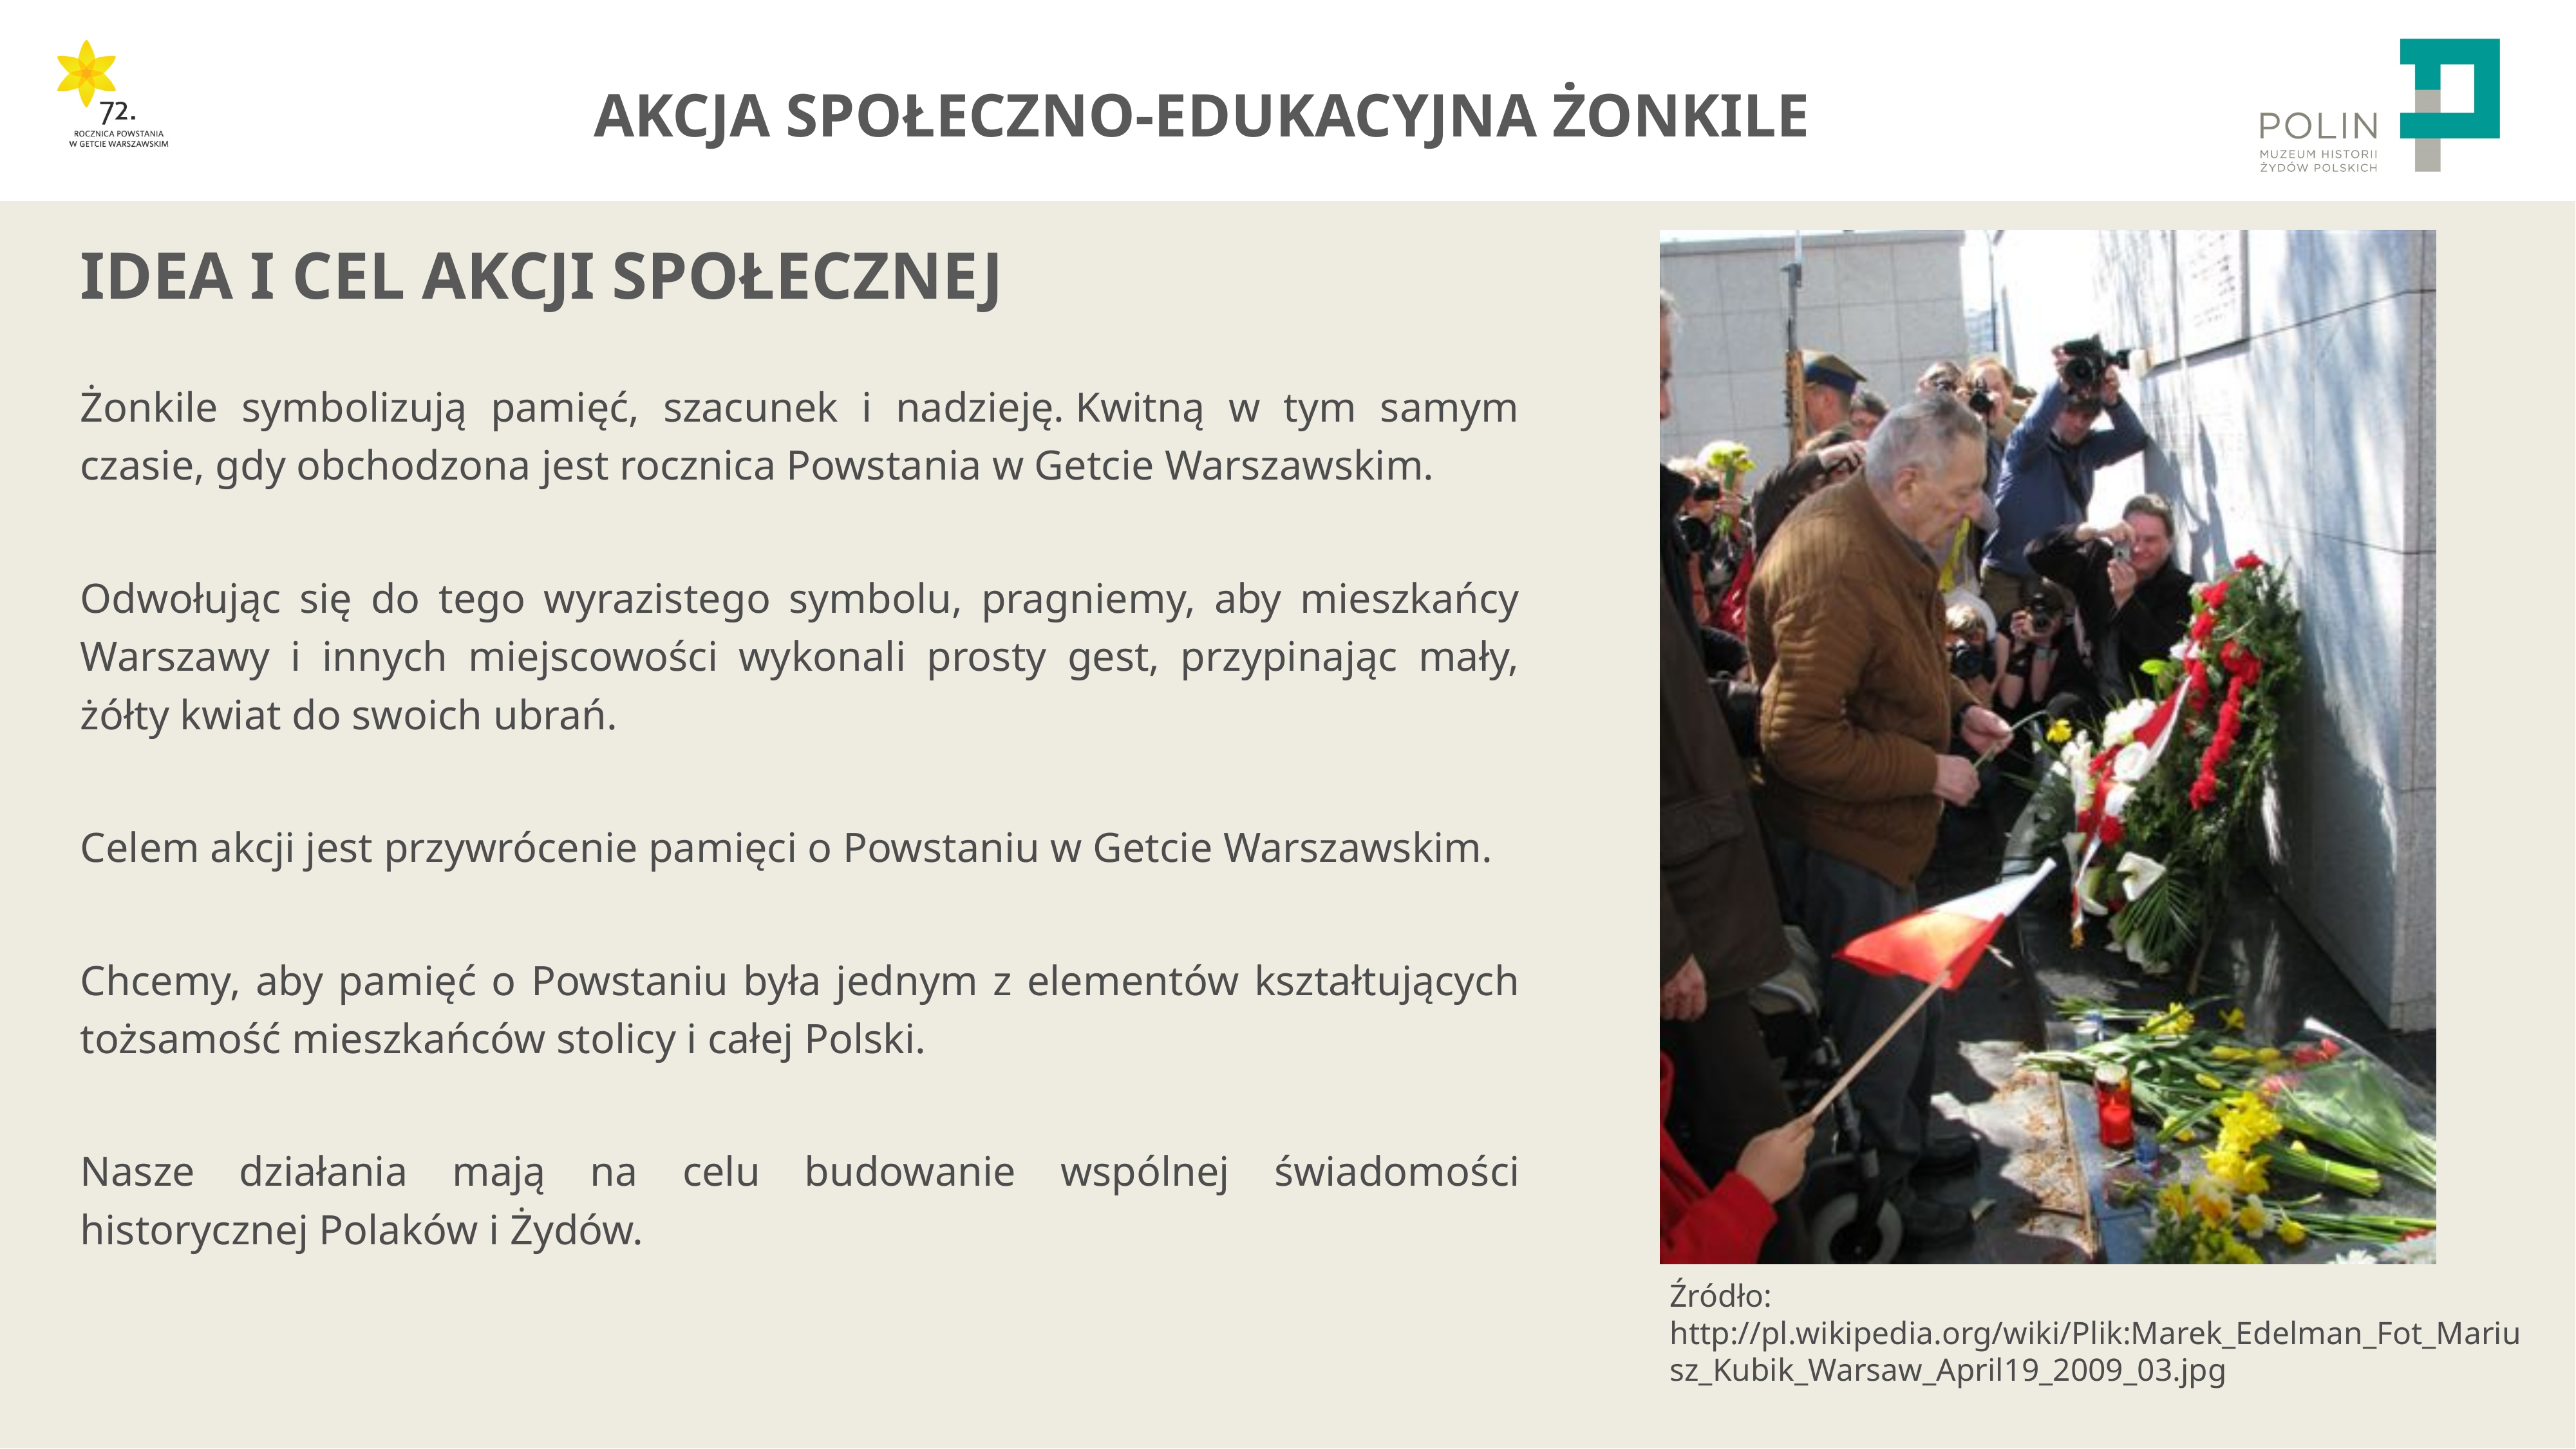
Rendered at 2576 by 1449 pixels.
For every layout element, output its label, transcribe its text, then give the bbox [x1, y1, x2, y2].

text_box Żonkile symbolizują pamięć, szacunek i nadzieję. Kwitną w tym samym czasie, gdy obchodzona jest rocznica Powstania w Getcie Warszawskim. Odwołując się do tego wyrazistego symbolu, pragniemy, aby mieszkańcy Warszawy i innych miejscowości wykonali prosty gest, przypinając mały, żółty kwiat do swoich ubrań. Celem akcji jest przywrócenie pamięci o Powstaniu w Getcie Warszawskim. Chcemy, aby pamięć o Powstaniu była jednym z elementów kształtujących tożsamość mieszkańców stolicy i całej Polski. Nasze działania mają na celu budowanie wspólnej świadomości historycznej Polaków i Żydów. [71, 366, 1531, 1322]
picture [8, 0, 210, 196]
text_box IDEA I CEL AKCJI SPOŁECZNEJ [71, 230, 1658, 398]
picture [2238, 17, 2524, 196]
picture [1660, 230, 2436, 1265]
text_box Źródło: http://pl.wikipedia.org/wiki/Plik:Marek_Edelman_Fot_Mariusz_Kubik_Warsaw_April19_2009_03.jpg [1660, 1271, 2545, 1392]
